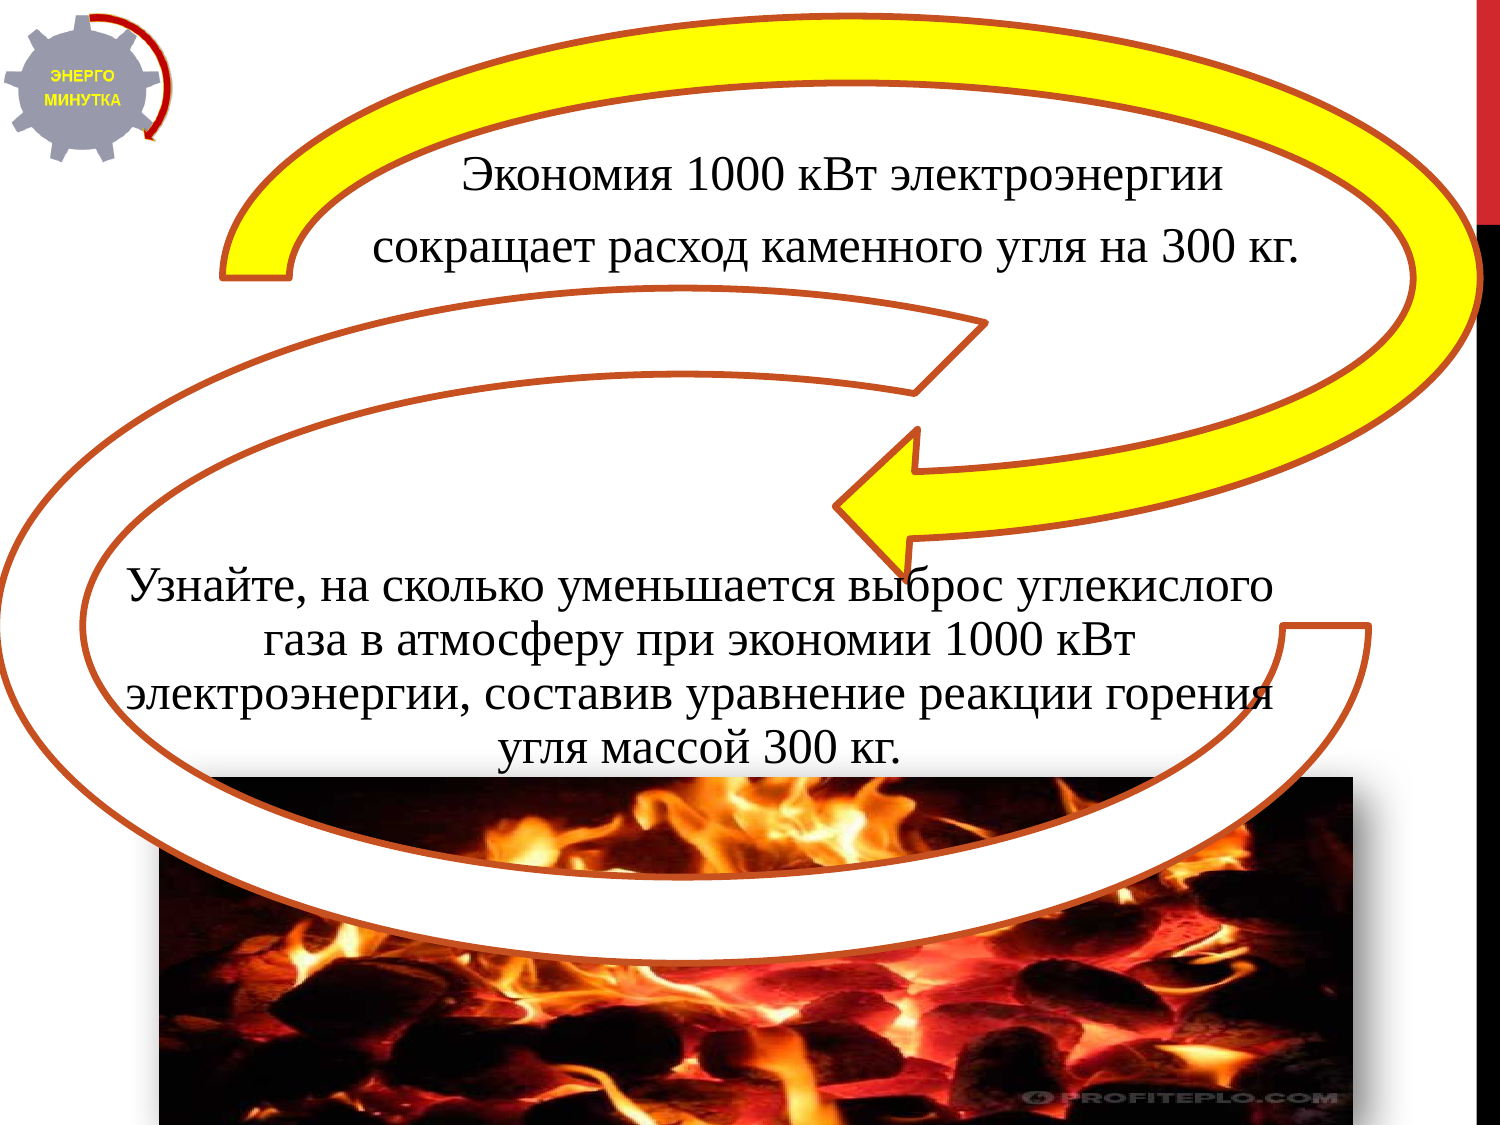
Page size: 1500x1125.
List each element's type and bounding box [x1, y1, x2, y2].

text_box [76, 10, 1444, 926]
picture [158, 926, 1353, 1125]
picture [0, 0, 181, 168]
